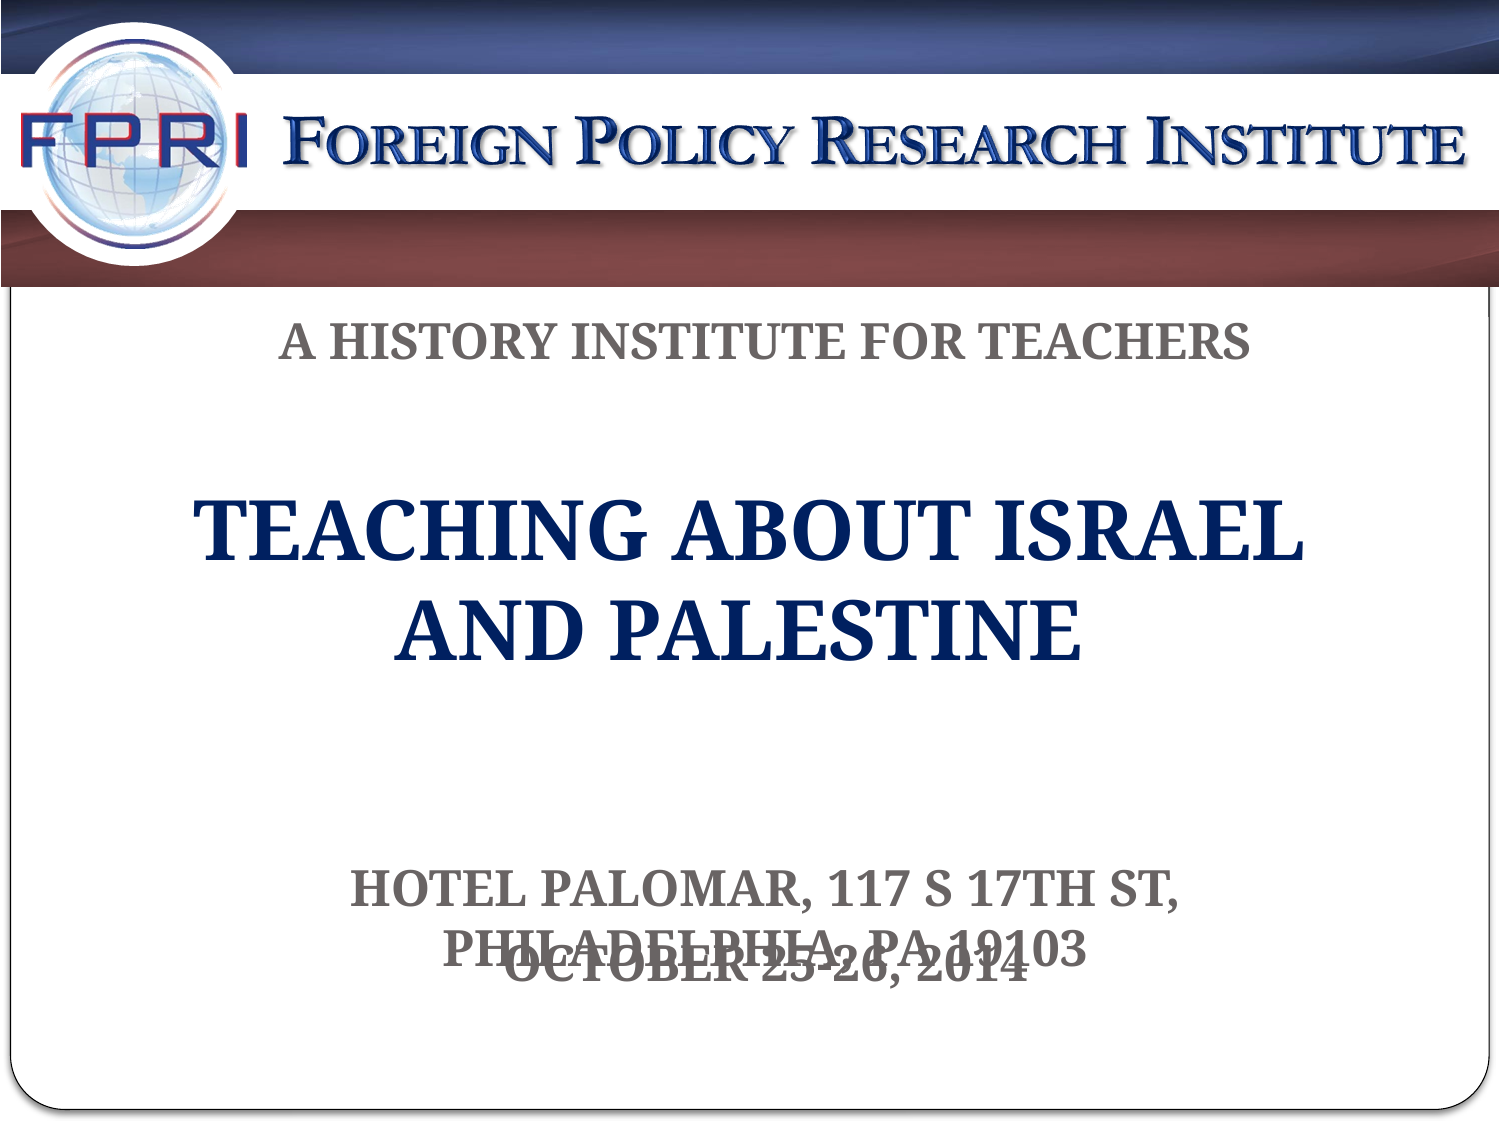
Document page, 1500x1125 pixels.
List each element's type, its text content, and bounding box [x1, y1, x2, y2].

text_box October 25-26, 2014 [127, 916, 1403, 992]
text_box Hotel Palomar, 117 S 17th St, Philadelphia, PA 19103 [127, 841, 1403, 916]
picture [1, 0, 1500, 287]
text_box TEACHING ABOUT ISRAEL AND PALESTINE [112, 470, 1388, 732]
text_box A History Institute for Teachers [127, 296, 1403, 370]
